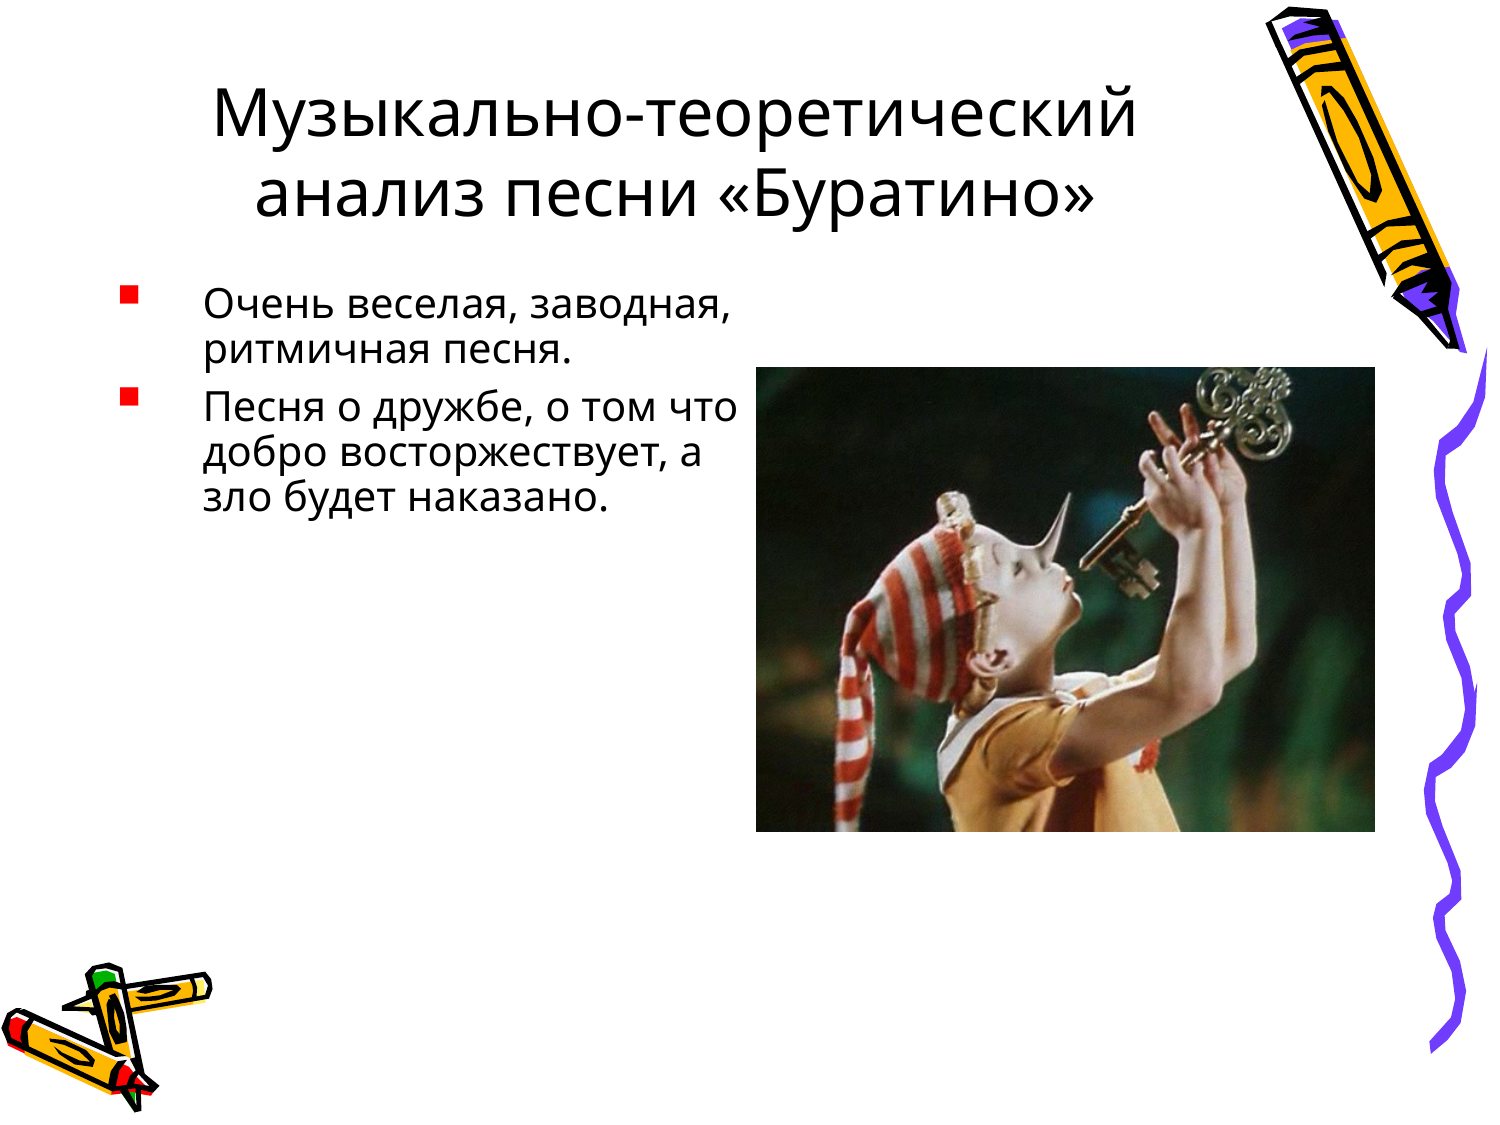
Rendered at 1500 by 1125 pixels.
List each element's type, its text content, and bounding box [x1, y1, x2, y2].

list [755, 367, 1376, 833]
title Музыкально-теоретический анализ песни «Буратино» [112, 34, 1240, 238]
list Очень веселая, заводная, ритмичная песня. Песня о дружбе, о том что добро восторжествует, а зло будет наказано. [99, 275, 762, 813]
